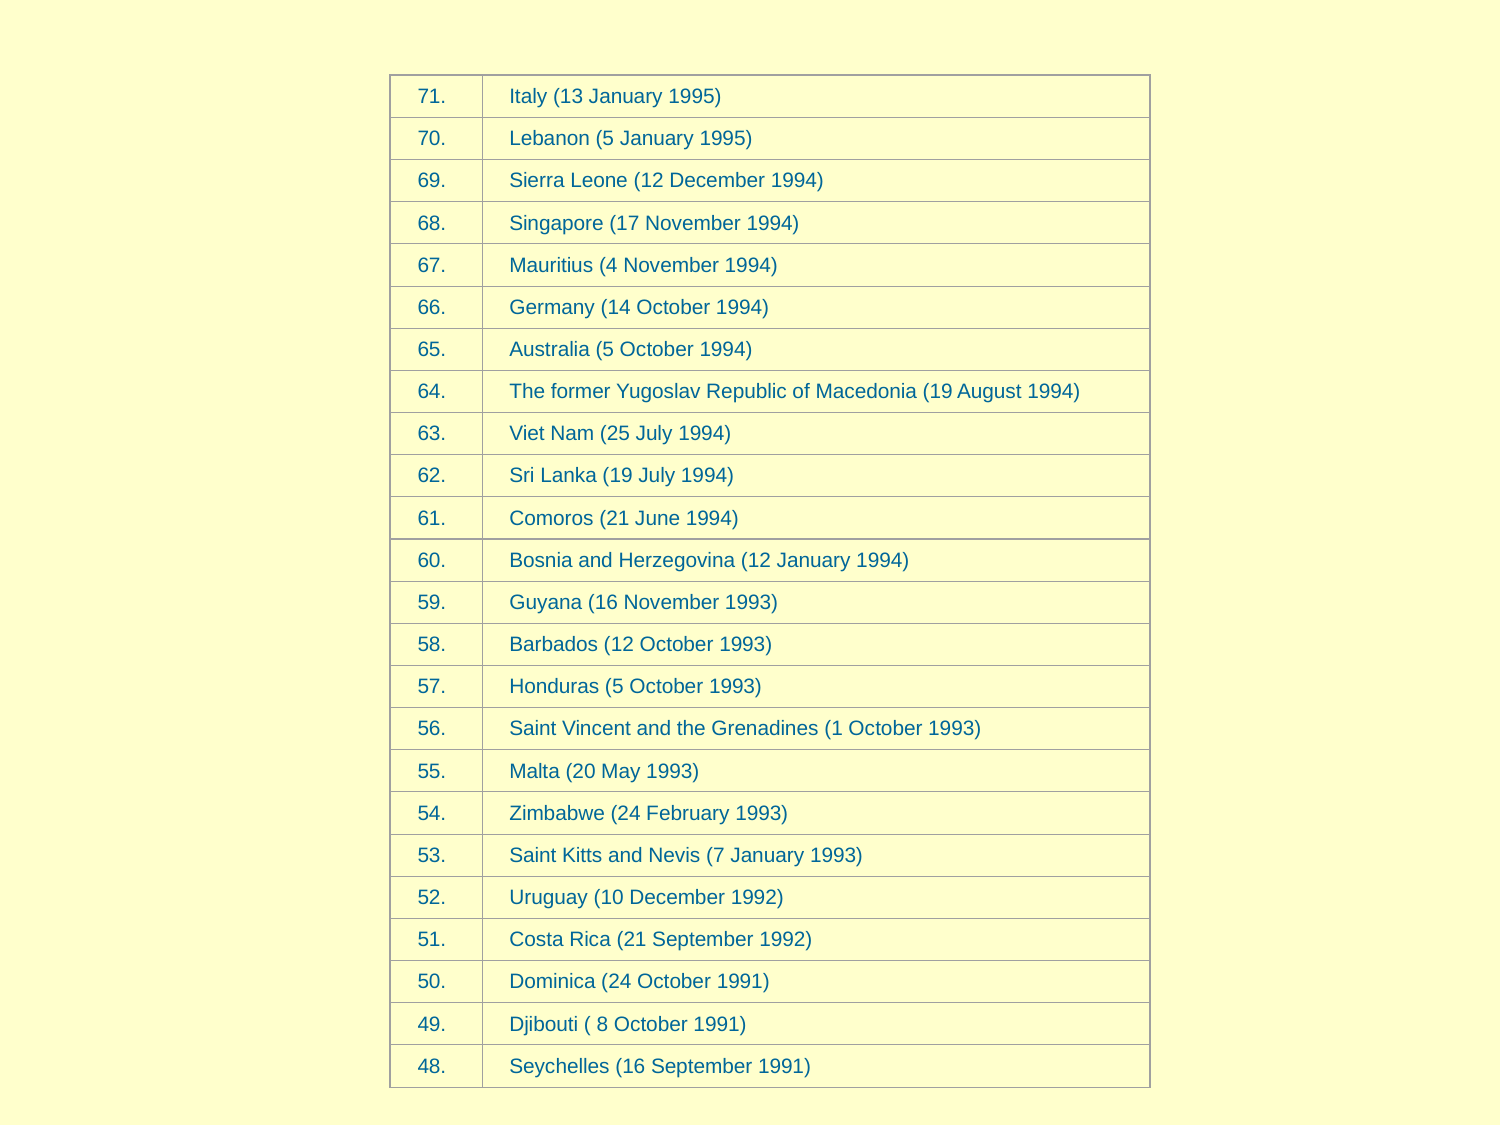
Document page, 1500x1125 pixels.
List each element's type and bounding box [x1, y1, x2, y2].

text_box [389, 74, 1151, 1088]
